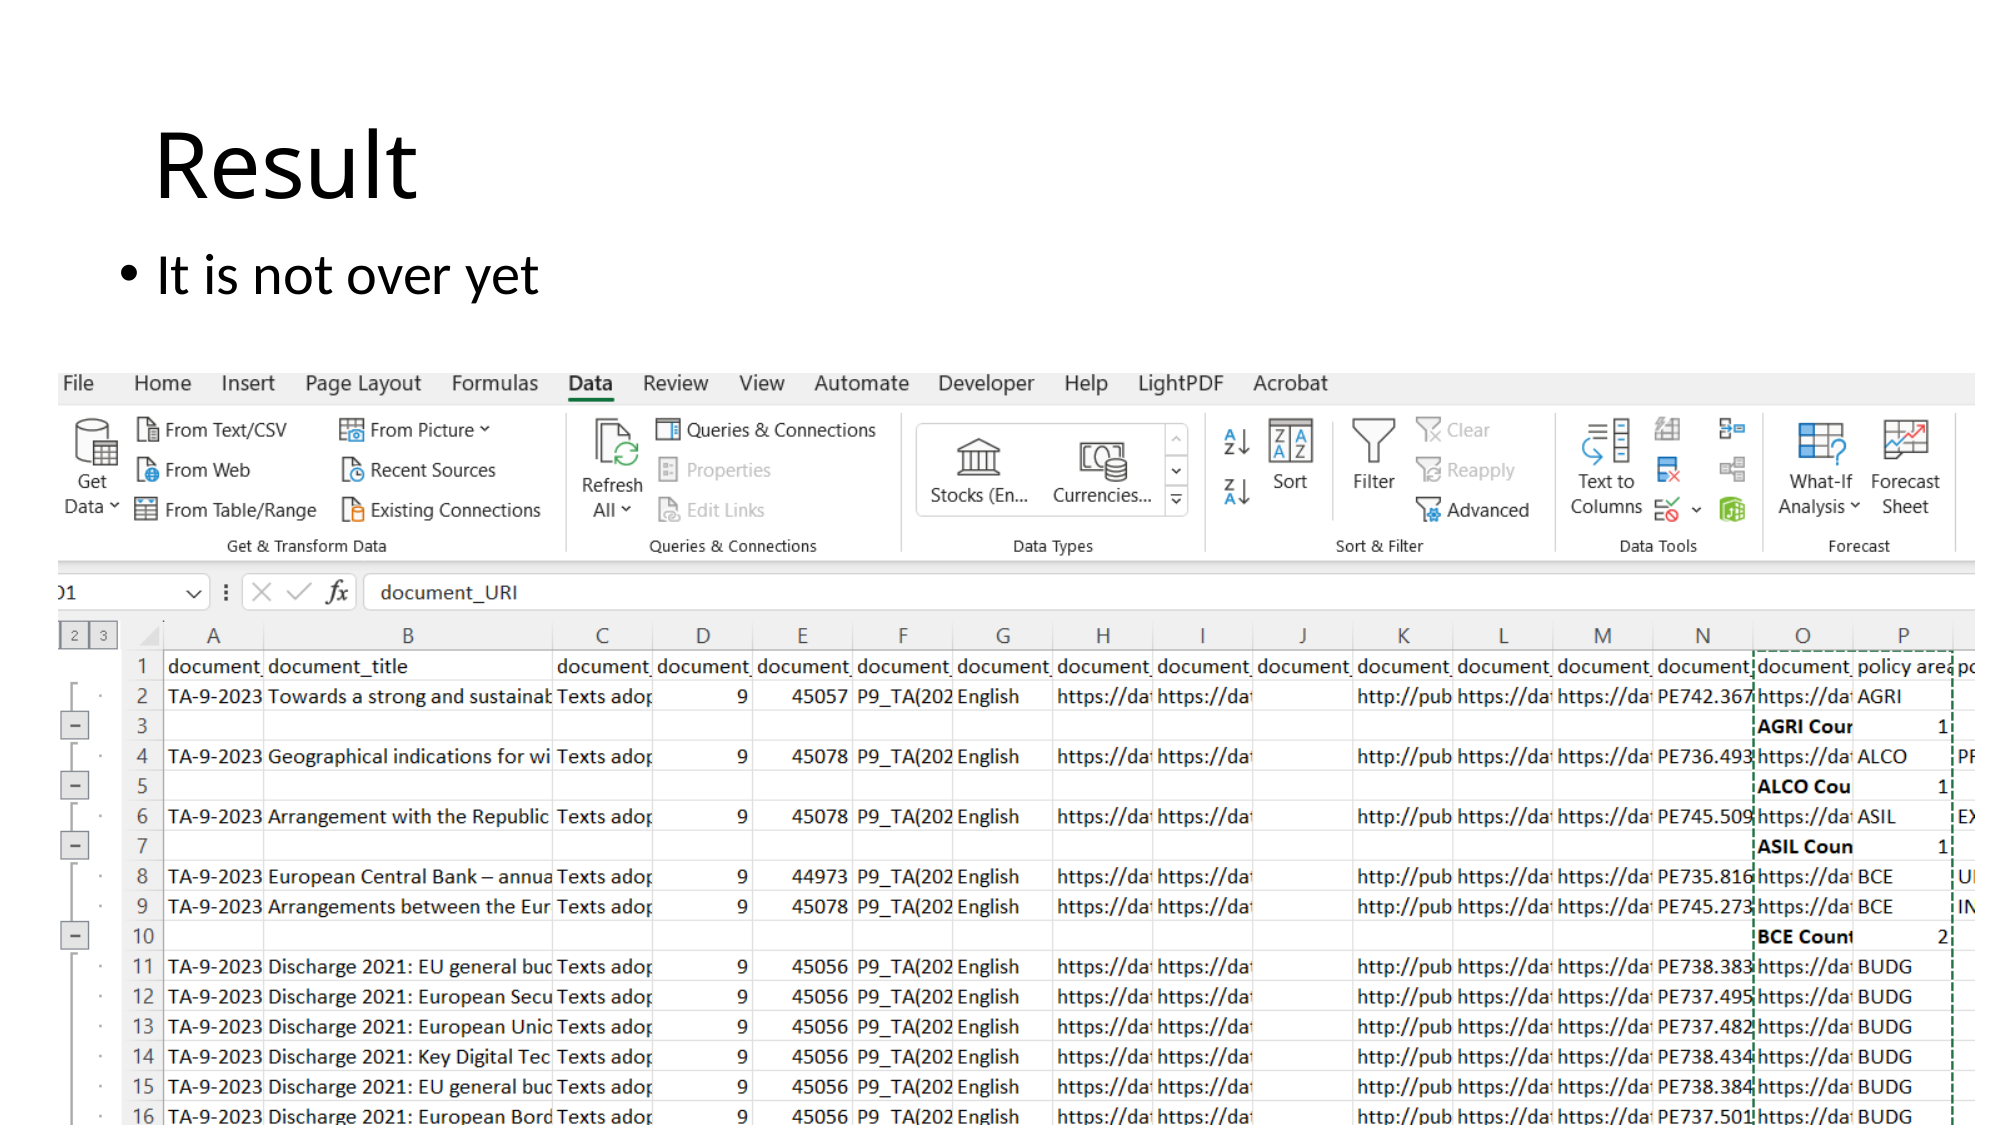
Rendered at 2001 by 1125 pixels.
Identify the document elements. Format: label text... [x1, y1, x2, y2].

title Result [137, 59, 1863, 278]
picture [58, 373, 1976, 1125]
list It is not over yet [103, 236, 1829, 373]
